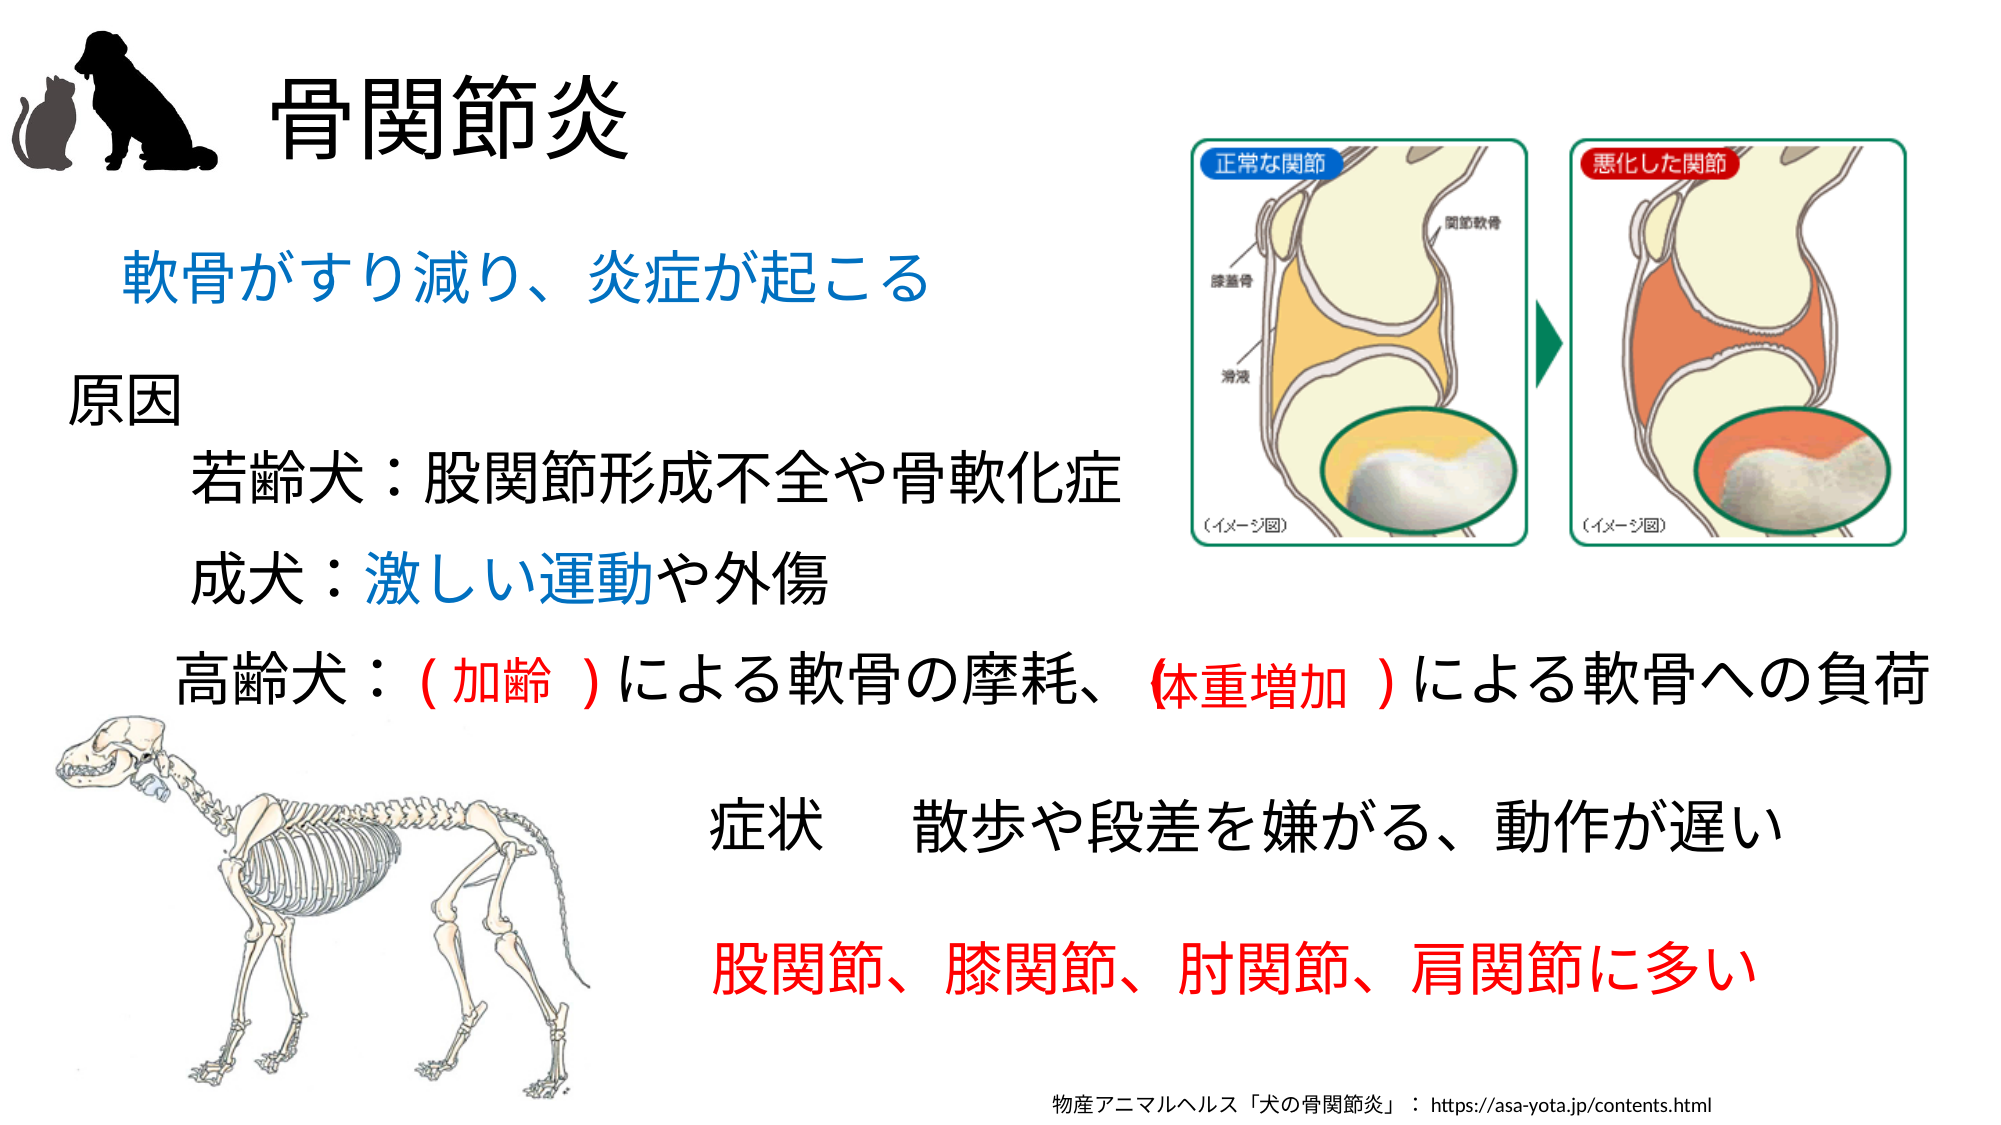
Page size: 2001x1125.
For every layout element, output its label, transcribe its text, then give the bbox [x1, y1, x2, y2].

text_box 原因 [52, 355, 199, 441]
text_box 物産アニマルヘルス「犬の骨関節炎」：https://asa-yota.jp/contents.html [1038, 1084, 2000, 1125]
text_box 高齢犬：( )による軟骨の摩耗、( )による軟骨への負荷 [158, 634, 1947, 720]
text_box 症状 [693, 780, 840, 866]
picture [53, 714, 593, 1101]
picture [6, 25, 227, 180]
text_box 体重増加 [1134, 648, 1406, 723]
text_box 骨関節炎 [250, 66, 1281, 204]
picture [1175, 129, 1939, 555]
text_box 散歩や段差を嫌がる、動作が遅い [896, 782, 1801, 868]
text_box 股関節、膝関節、肘関節、肩関節に多い [696, 924, 1775, 1010]
text_box 加齢 [437, 642, 572, 714]
text_box 成犬：激しい運動や外傷 [174, 534, 845, 619]
text_box 若齢犬：股関節形成不全や骨軟化症 [175, 433, 1138, 519]
text_box 軟骨がすり減り、炎症が起こる [106, 234, 950, 319]
